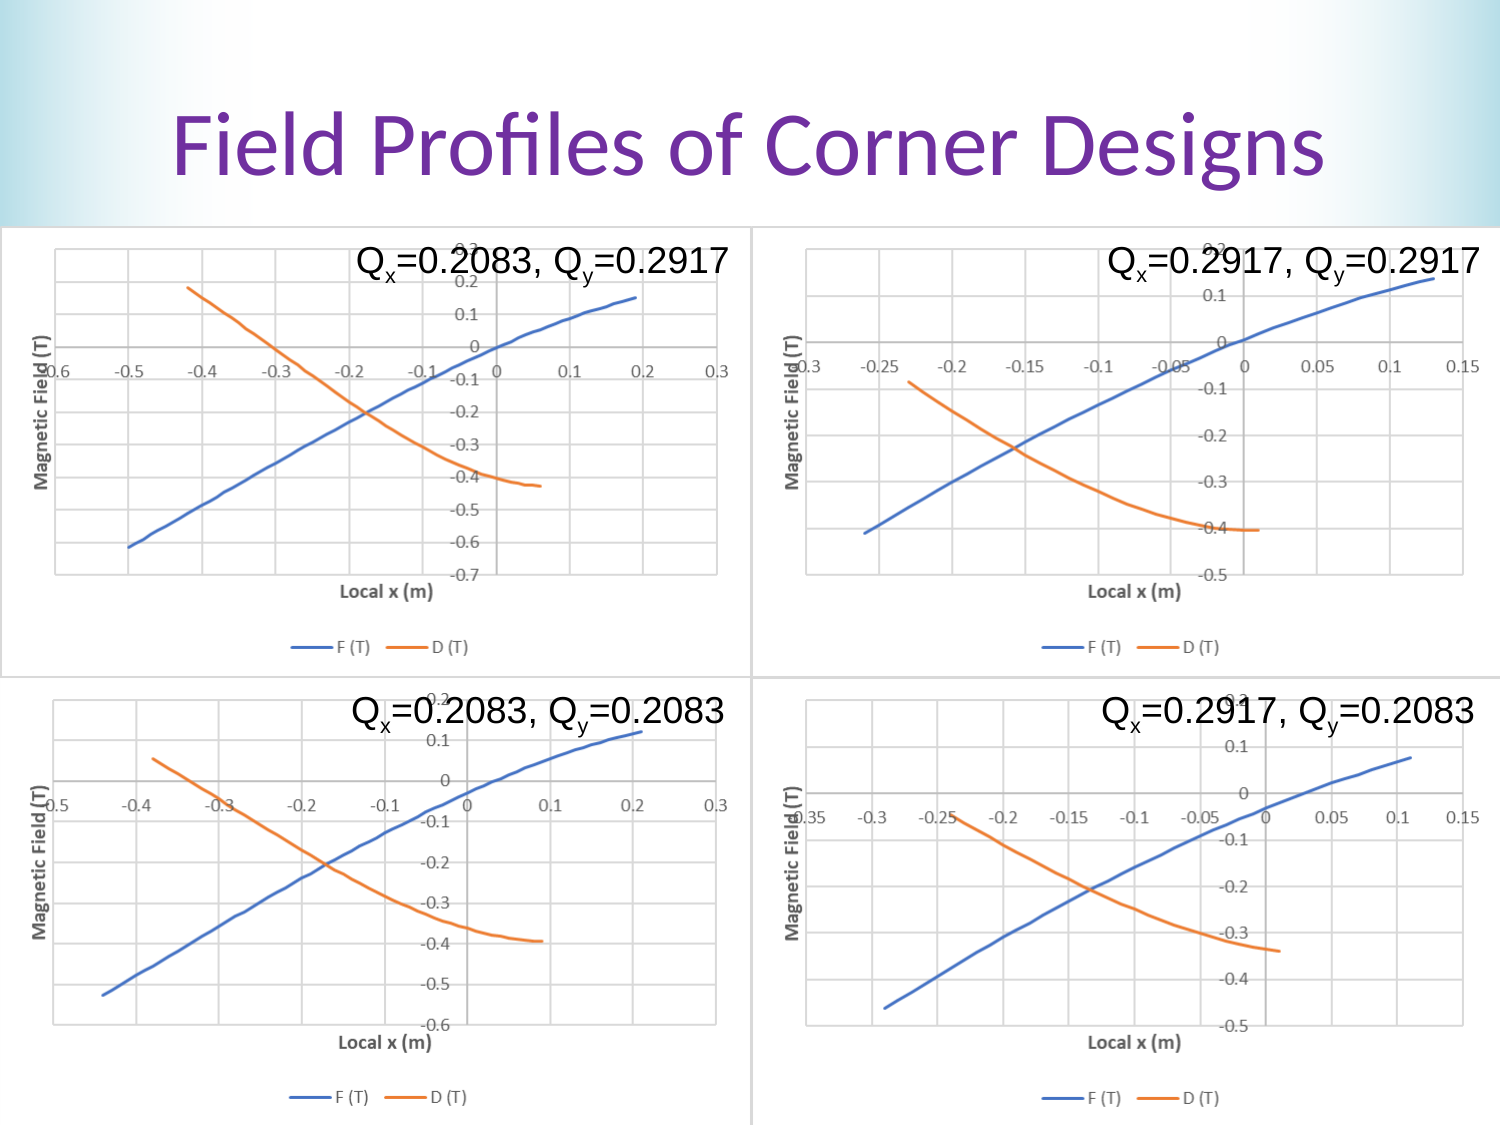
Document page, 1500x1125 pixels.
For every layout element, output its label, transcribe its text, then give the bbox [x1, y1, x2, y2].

title Field Profiles of Corner Designs [75, 45, 1425, 225]
picture [0, 226, 1500, 1125]
